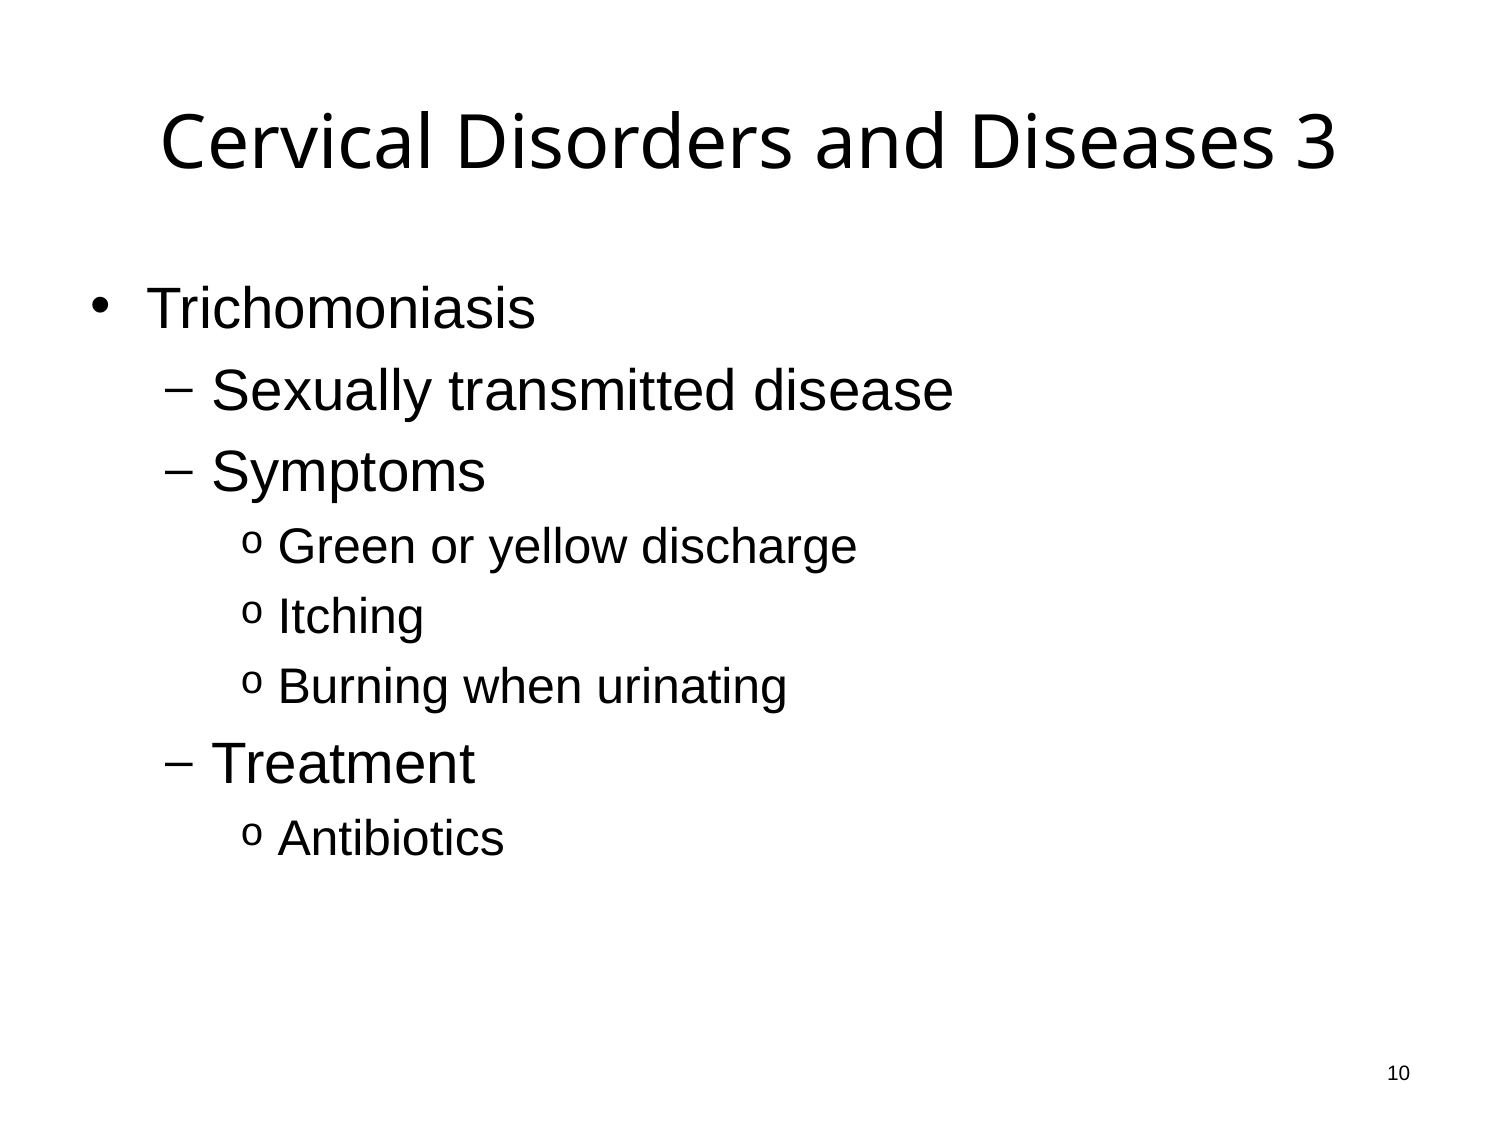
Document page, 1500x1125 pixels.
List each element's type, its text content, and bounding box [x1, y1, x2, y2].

list Trichomoniasis Sexually transmitted disease Symptoms Green or yellow discharge Itching Burning when urinating Treatment Antibiotics [75, 262, 1425, 1013]
slide_number 10 [1341, 1027, 1425, 1118]
title Cervical Disorders and Diseases 3 [75, 45, 1425, 233]
